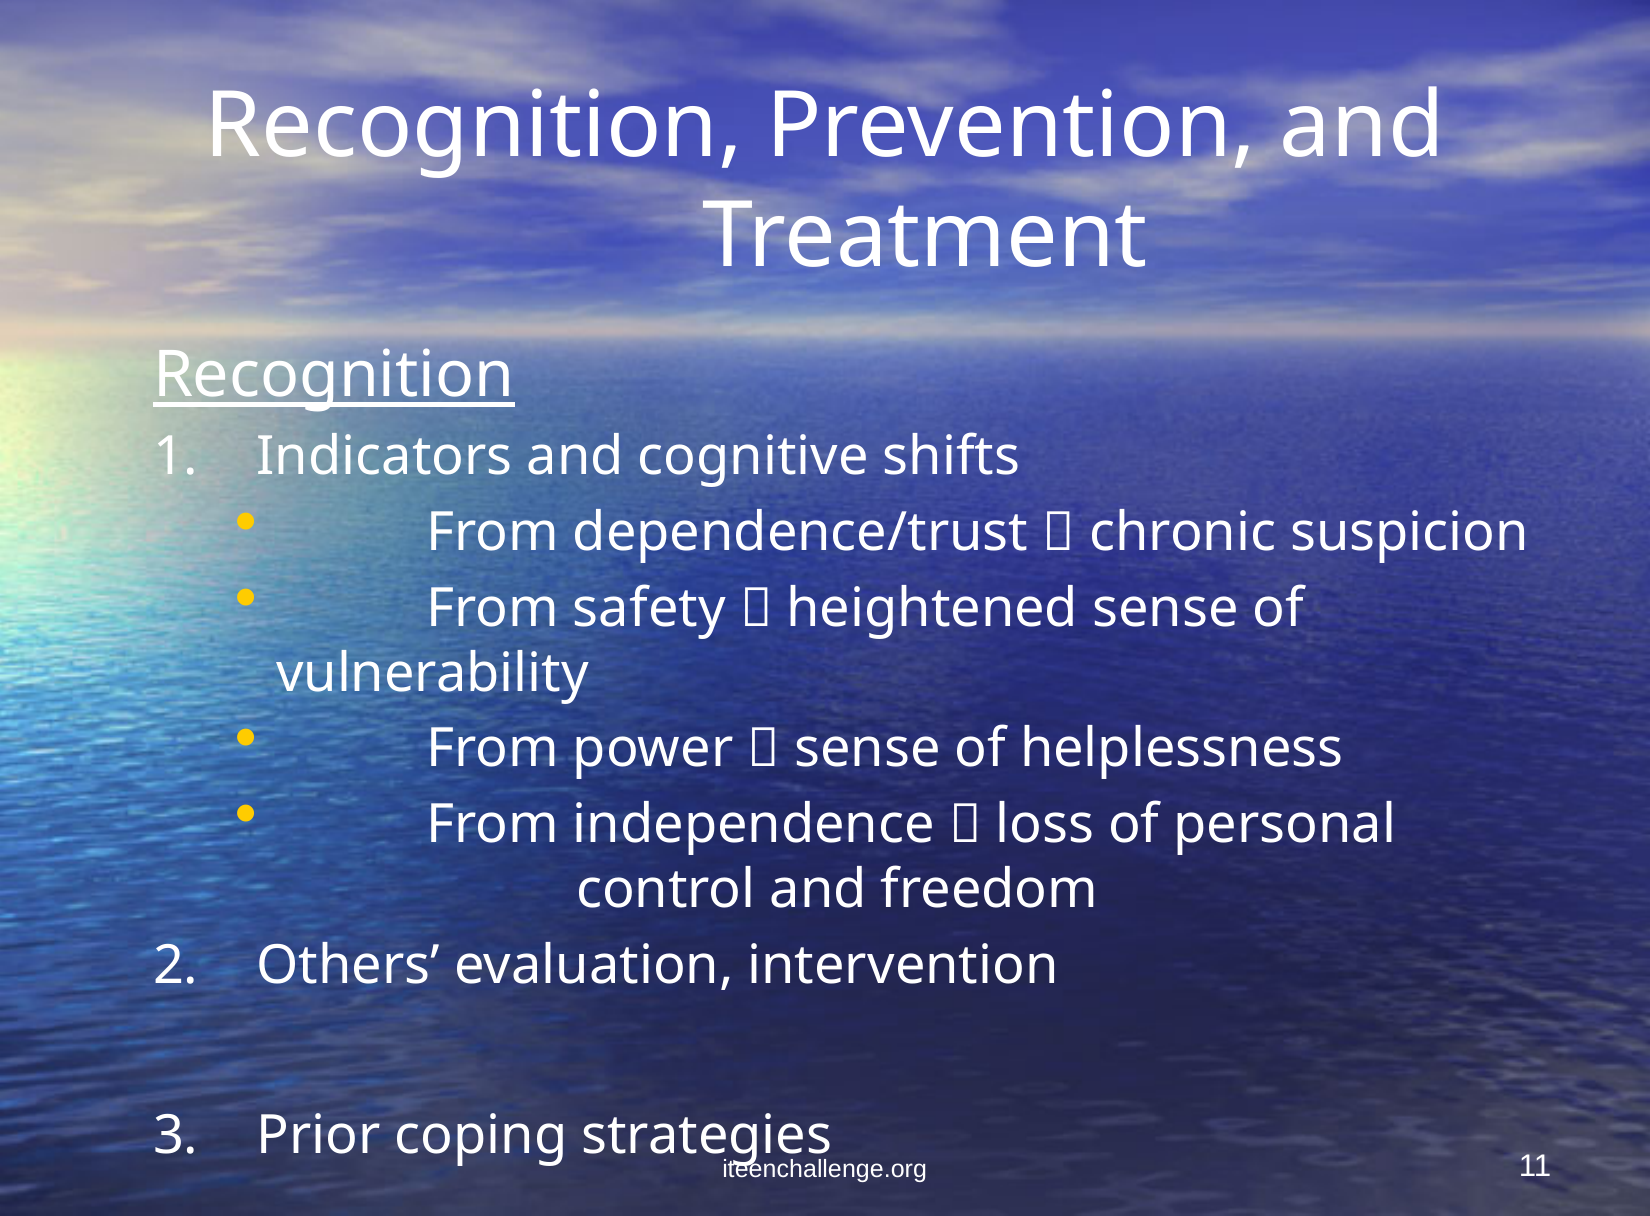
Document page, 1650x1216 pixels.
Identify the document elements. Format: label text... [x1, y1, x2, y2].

footer iteenchallenge.org [563, 1106, 1087, 1192]
list Recognition Indicators and cognitive shifts From dependence/trust  chronic suspicion From safety  heightened sense of vulnerability From power  sense of helplessness From independence  loss of personal control and freedom Others’ evaluation, intervention Prior coping strategies [54, 323, 1596, 1216]
title Recognition, Prevention, and Treatment [82, 51, 1568, 298]
slide_number 11 [1182, 1106, 1568, 1192]
picture [0, 0, 1650, 1216]
